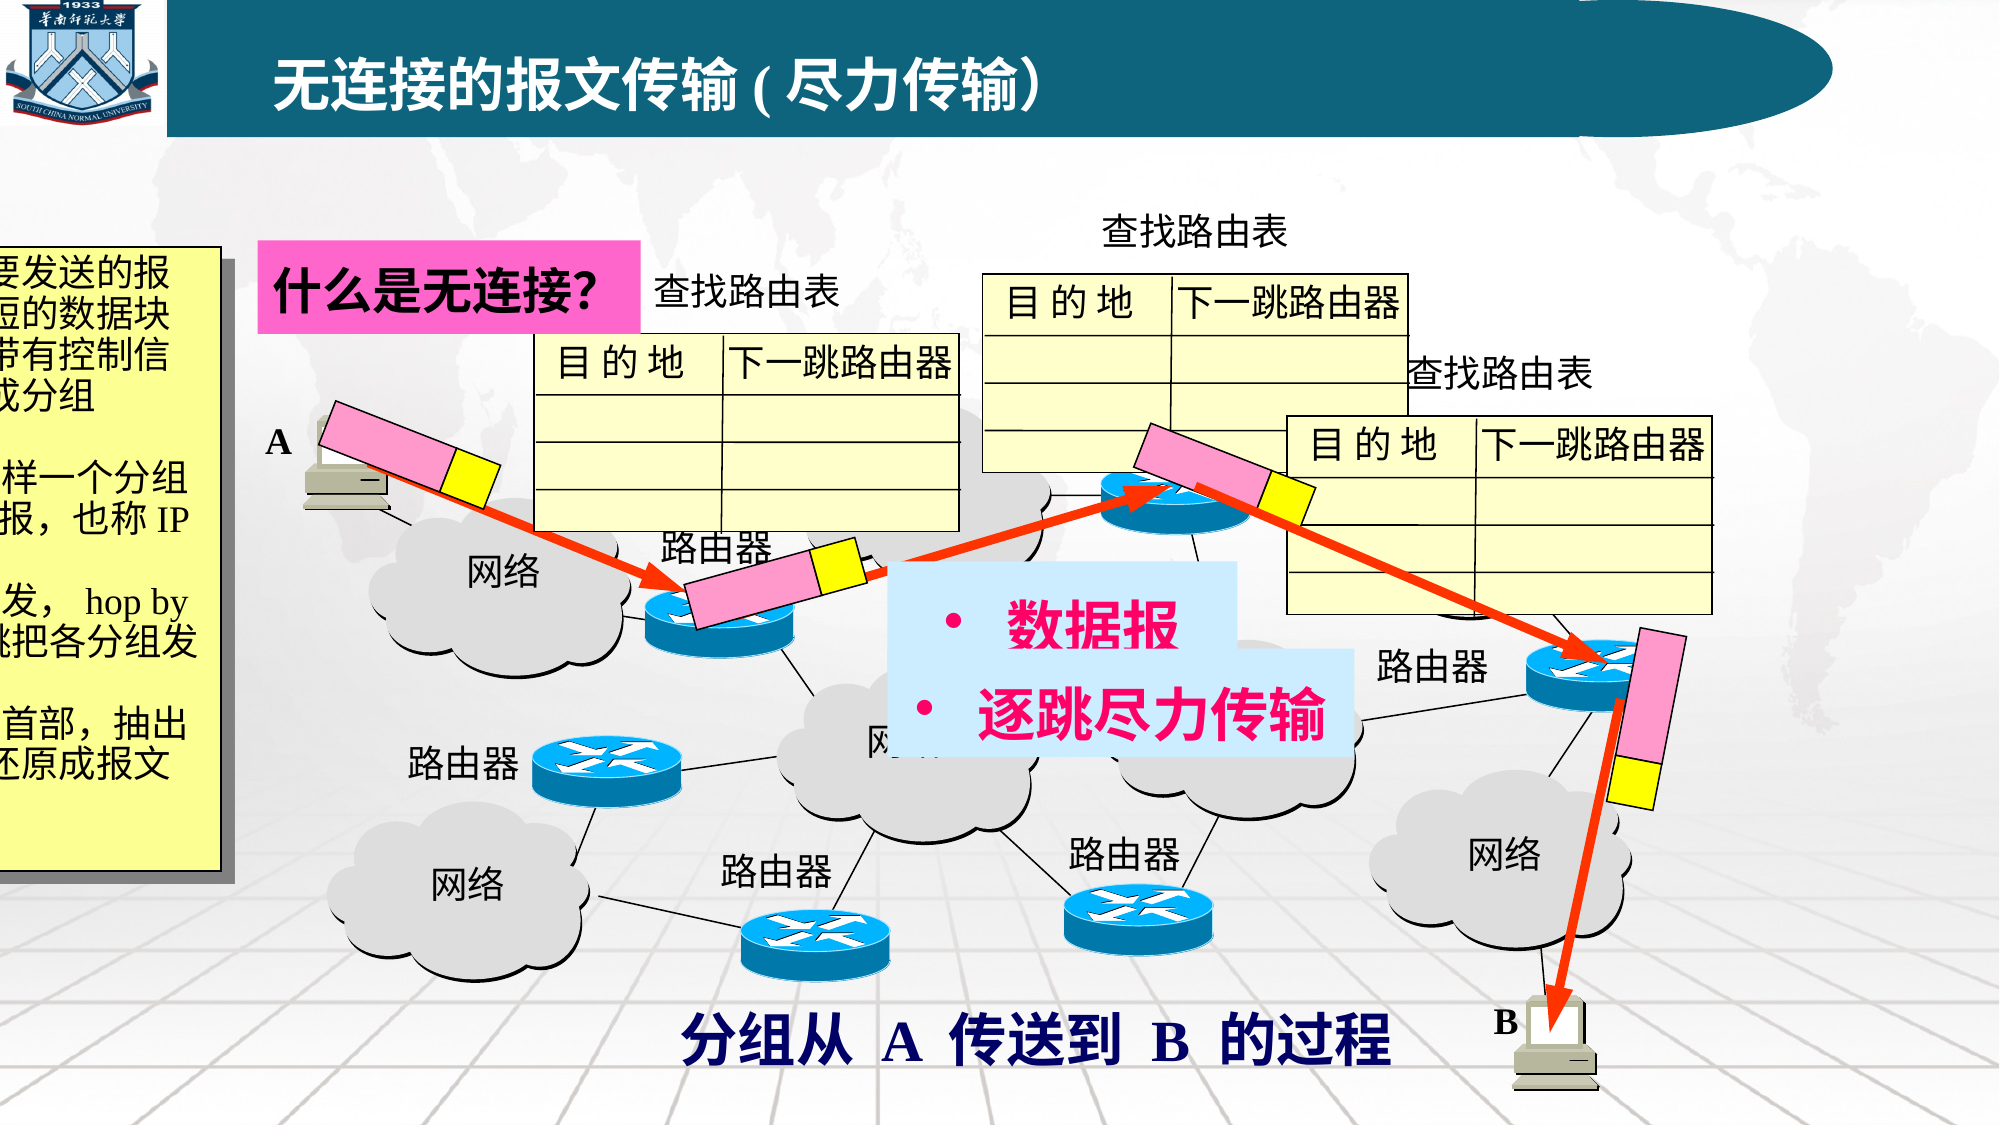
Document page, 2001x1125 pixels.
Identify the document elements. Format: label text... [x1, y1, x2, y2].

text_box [686, 559, 865, 608]
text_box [787, 481, 1052, 586]
text_box 无连接的报文传输(尽力传输） [60, 35, 1289, 139]
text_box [533, 264, 974, 535]
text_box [320, 431, 499, 479]
text_box 在发送端把要发送的报文分隔为较短的数据块 每个块增加带有控制信息的首部构成分组（包） 因特网中这样一个分组称为IP数据报，也称IP包。 通过存储转发，hop by hop尽力逐跳把各分组发送到接收端 接收端剥去首部，抽出数据部分，还原成报文 [0, 246, 222, 871]
text_box 路由器 [645, 541, 782, 577]
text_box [1100, 639, 1365, 822]
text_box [776, 663, 1040, 846]
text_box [982, 205, 1423, 475]
text_box 什么是无连接？ [257, 240, 641, 334]
text_box 逐跳尽力传输 [887, 648, 1095, 757]
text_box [1368, 769, 1633, 952]
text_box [1286, 347, 1727, 617]
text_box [368, 497, 632, 680]
text_box 路由器 [1053, 828, 1199, 885]
text_box 路由器 [705, 845, 848, 902]
text_box 分组从 A 传送到 B 的过程 [586, 990, 1487, 1094]
text_box A [250, 414, 299, 471]
text_box 数据报 [887, 561, 1238, 648]
picture [0, 0, 2000, 1125]
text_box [1135, 453, 1314, 502]
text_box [326, 801, 591, 984]
text_box [668, 578, 677, 584]
text_box B [1478, 994, 1508, 1050]
text_box 路由器 [1365, 639, 1504, 696]
text_box 路由器 [392, 737, 528, 794]
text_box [1557, 695, 1736, 743]
